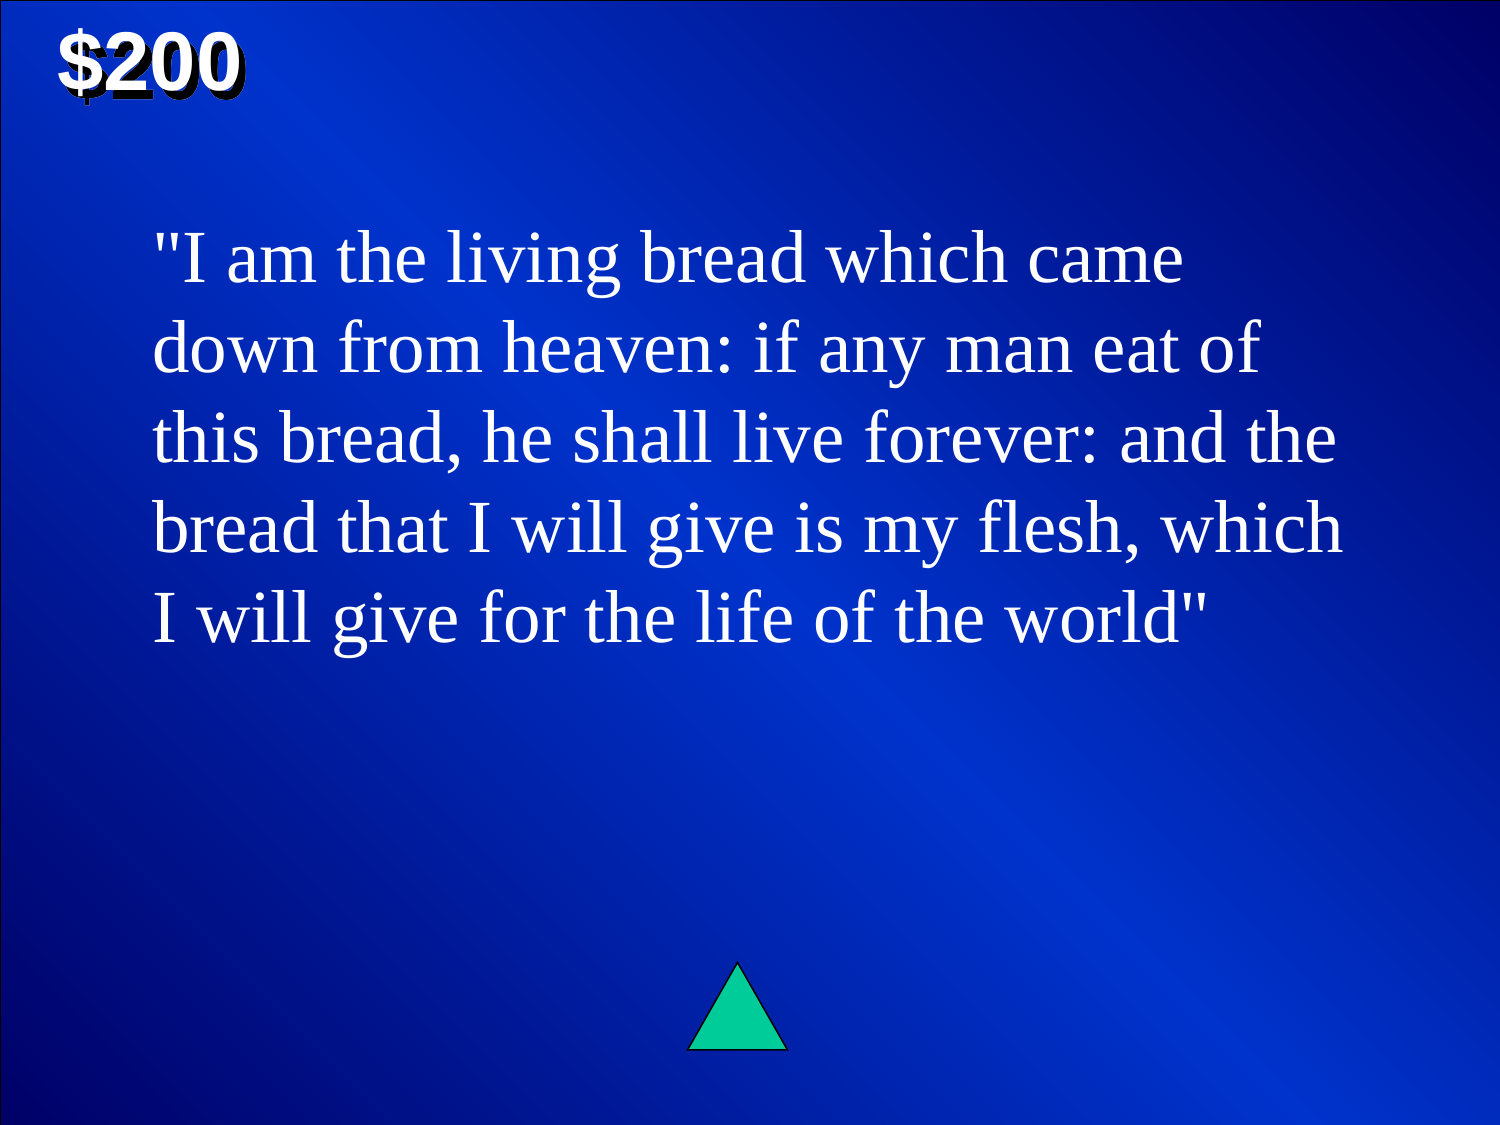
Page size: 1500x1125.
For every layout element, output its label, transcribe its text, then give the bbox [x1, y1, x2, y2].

text_box [687, 962, 788, 1050]
text_box $200 [0, 0, 300, 115]
text_box [0, 0, 1500, 1125]
text_box "I am the living bread which came down from heaven: if any man eat of this bread, he shall live forever: and the bread that I will give is my flesh, which I will give for the life of the world" [137, 199, 1363, 665]
